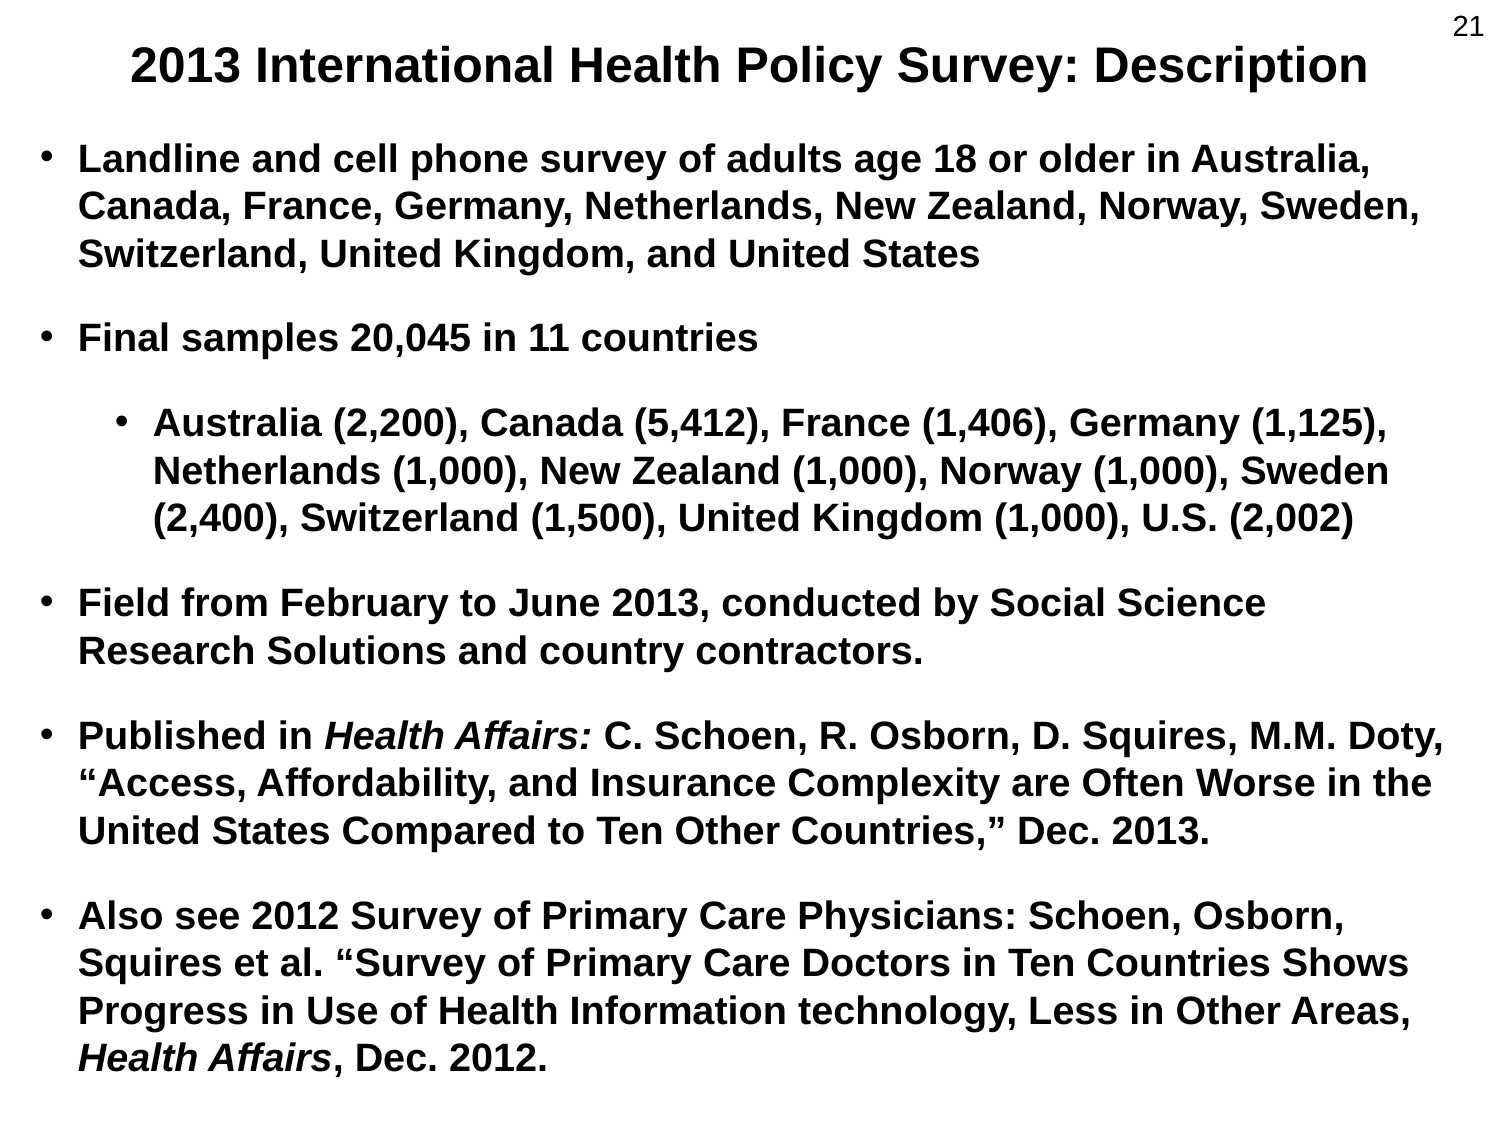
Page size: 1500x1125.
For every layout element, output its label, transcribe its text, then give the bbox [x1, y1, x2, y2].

title 2013 International Health Policy Survey: Description [0, 0, 1500, 126]
text_box Landline and cell phone survey of adults age 18 or older in Australia, Canada, France, Germany, Netherlands, New Zealand, Norway, Sweden, Switzerland, United Kingdom, and United States Final samples 20,045 in 11 countries Australia (2,200), Canada (5,412), France (1,406), Germany (1,125), Netherlands (1,000), New Zealand (1,000), Norway (1,000), Sweden (2,400), Switzerland (1,500), United Kingdom (1,000), U.S. (2,002) Field from February to June 2013, conducted by Social Science Research Solutions and country contractors. Published in Health Affairs: C. Schoen, R. Osborn, D. Squires, M.M. Doty, “Access, Affordability, and Insurance Complexity are Often Worse in the United States Compared to Ten Other Countries,” Dec. 2013. Also see 2012 Survey of Primary Care Physicians: Schoen, Osborn, Squires et al. “Survey of Primary Care Doctors in Ten Countries Shows Progress in Use of Health Information technology, Less in Other Areas, Health Affairs, Dec. 2012. [24, 124, 1463, 963]
slide_number 21 [1399, 0, 1500, 54]
